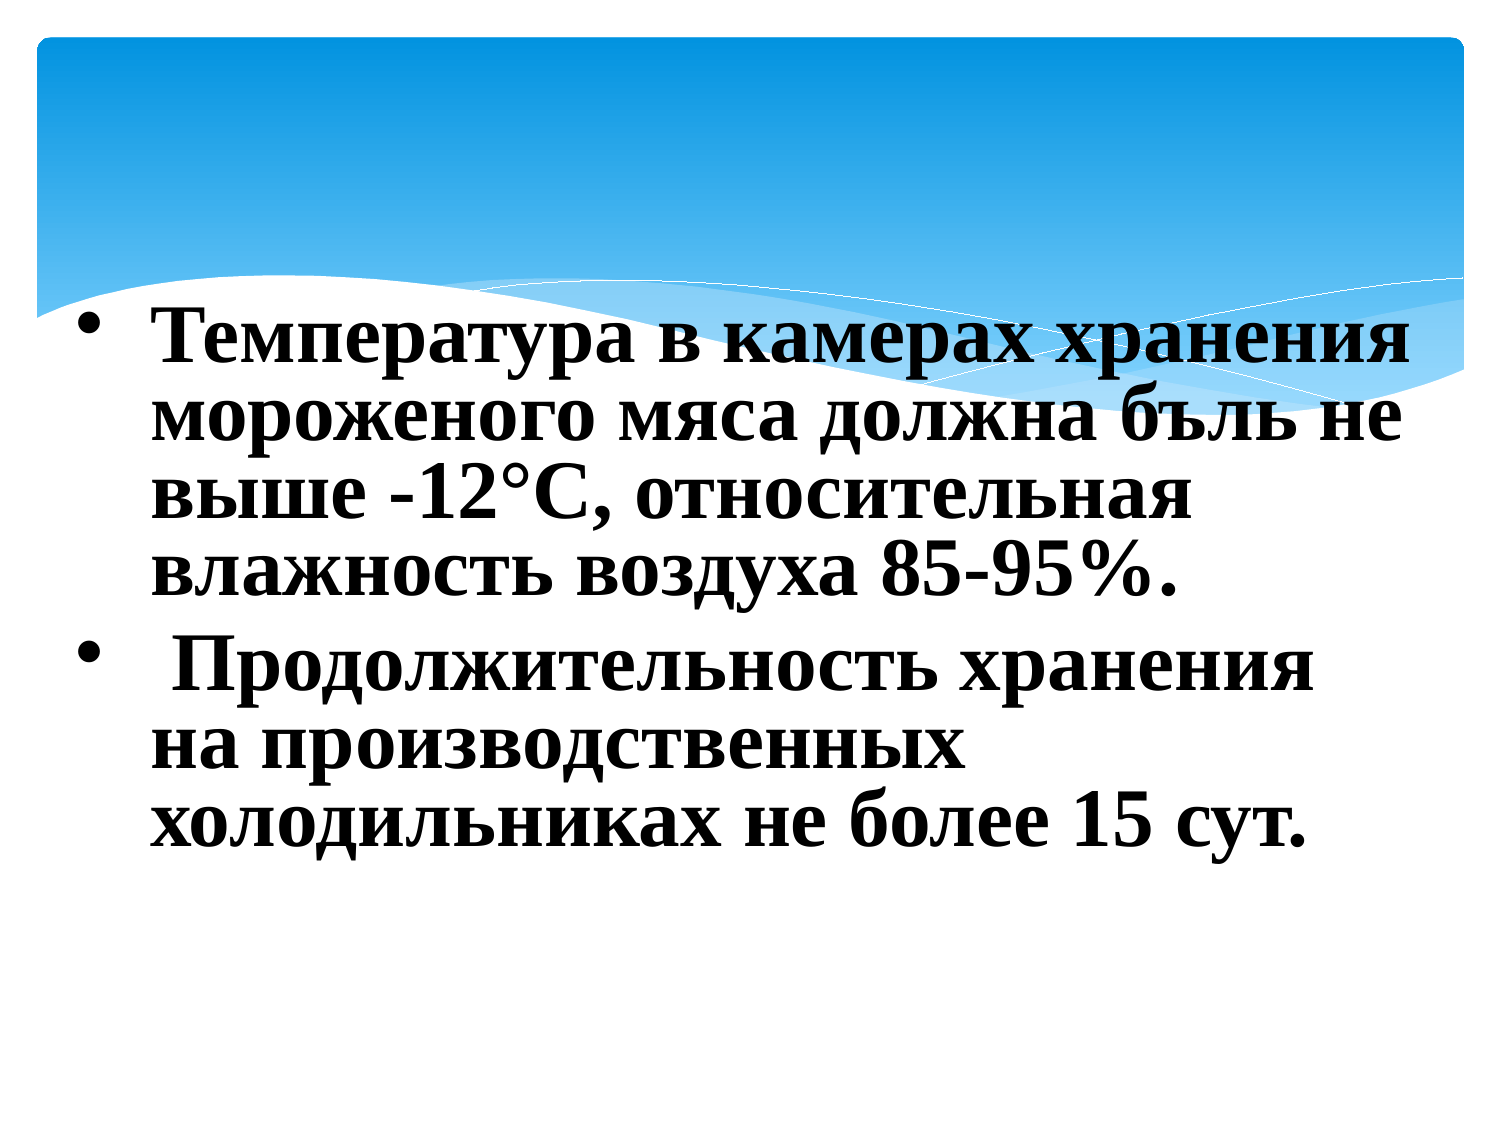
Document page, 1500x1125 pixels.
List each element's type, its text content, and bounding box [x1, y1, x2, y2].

text_box [74, 68, 1424, 289]
text_box Температура в камерах хране­ния мороженого мяса должна бъль не выше -12°С, относительная влажность воздуха 85-95%. Продолжительность хранения на производственных холодильниках не более 15 сут. [74, 299, 1424, 991]
